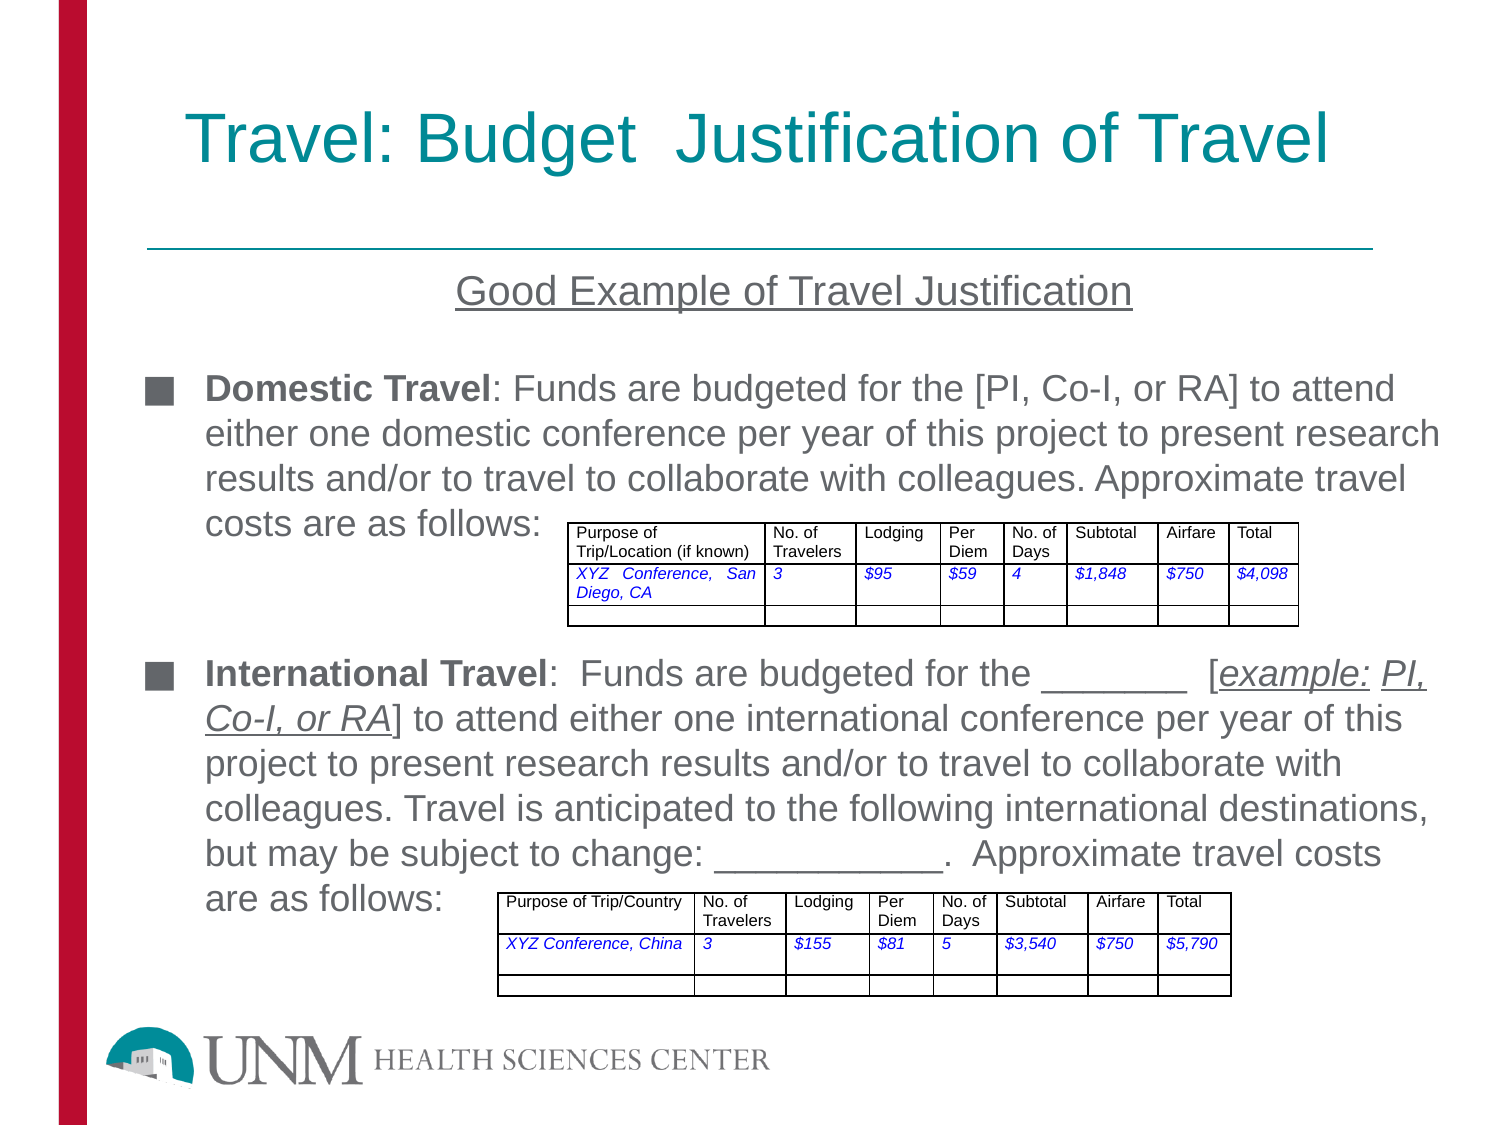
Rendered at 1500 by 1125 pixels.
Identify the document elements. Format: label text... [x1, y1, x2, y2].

table_cell [1159, 606, 1228, 625]
table_cell $3,540 [998, 935, 1087, 974]
table_cell [857, 606, 940, 625]
table_cell [998, 976, 1087, 995]
title Travel: Budget Justification of Travel [169, 95, 1351, 238]
table_cell 3 [695, 935, 785, 974]
table_cell [934, 976, 996, 995]
table_header No. of Days [934, 894, 996, 933]
table_cell [1005, 606, 1066, 625]
table_header Purpose of Trip/Location (if known) [569, 524, 764, 563]
table_cell $5,790 [1159, 935, 1230, 974]
table_header Per Diem [941, 524, 1003, 563]
table_cell XYZ Conference, China [499, 935, 694, 974]
table_cell [1089, 976, 1157, 995]
picture [72, 1017, 798, 1091]
table_header Total [1159, 894, 1230, 933]
table_header Per Diem [870, 894, 933, 933]
table_cell [870, 976, 933, 995]
table_cell [499, 976, 694, 995]
table_cell $95 [857, 565, 940, 605]
table_cell $81 [870, 935, 933, 974]
table_cell $750 [1159, 565, 1228, 605]
table_cell [1159, 976, 1230, 995]
list Good Example of Travel Justification Domestic Travel: Funds are budgeted for the [PI, Co-I, or RA] to attend either one domestic conference per year of this project to present research results and/or to travel to collaborate with colleagues. Approximate travel costs are as follows: International Travel: Funds are budgeted for the _______ [example: PI, Co-I, or RA] to attend either one international conference per year of this project to present research results and/or to travel to collaborate with colleagues. Travel is anticipated to the following international destinations, but may be subject to change: ___________. Approximate travel costs are as follows: [126, 256, 1462, 1016]
table_cell 4 [1005, 565, 1066, 605]
table_cell $1,848 [1068, 565, 1157, 605]
table_cell $59 [941, 565, 1003, 605]
table_header Total [1230, 524, 1298, 563]
table_cell [766, 606, 855, 625]
table_cell [787, 976, 869, 995]
table_header Purpose of Trip/Country [499, 894, 694, 933]
table_header Lodging [857, 524, 940, 563]
table_cell [1068, 606, 1157, 625]
table_cell 3 [766, 565, 855, 605]
table_header Airfare [1089, 894, 1157, 933]
table_header Airfare [1159, 524, 1228, 563]
table_cell [941, 606, 1003, 625]
table_cell $155 [787, 935, 869, 974]
table_cell $750 [1089, 935, 1157, 974]
table_header No. of Days [1005, 524, 1066, 563]
table_header Subtotal [1068, 524, 1157, 563]
table_header Subtotal [998, 894, 1087, 933]
table_cell XYZ Conference, San Diego, CA [569, 565, 764, 605]
table_cell [1230, 606, 1298, 625]
table_cell [695, 976, 785, 995]
table_header No. of Travelers [695, 894, 785, 933]
table_cell $4,098 [1230, 565, 1298, 605]
table_cell [569, 606, 764, 625]
table_cell 5 [934, 935, 996, 974]
table_header Lodging [787, 894, 869, 933]
table_header No. of Travelers [766, 524, 855, 563]
